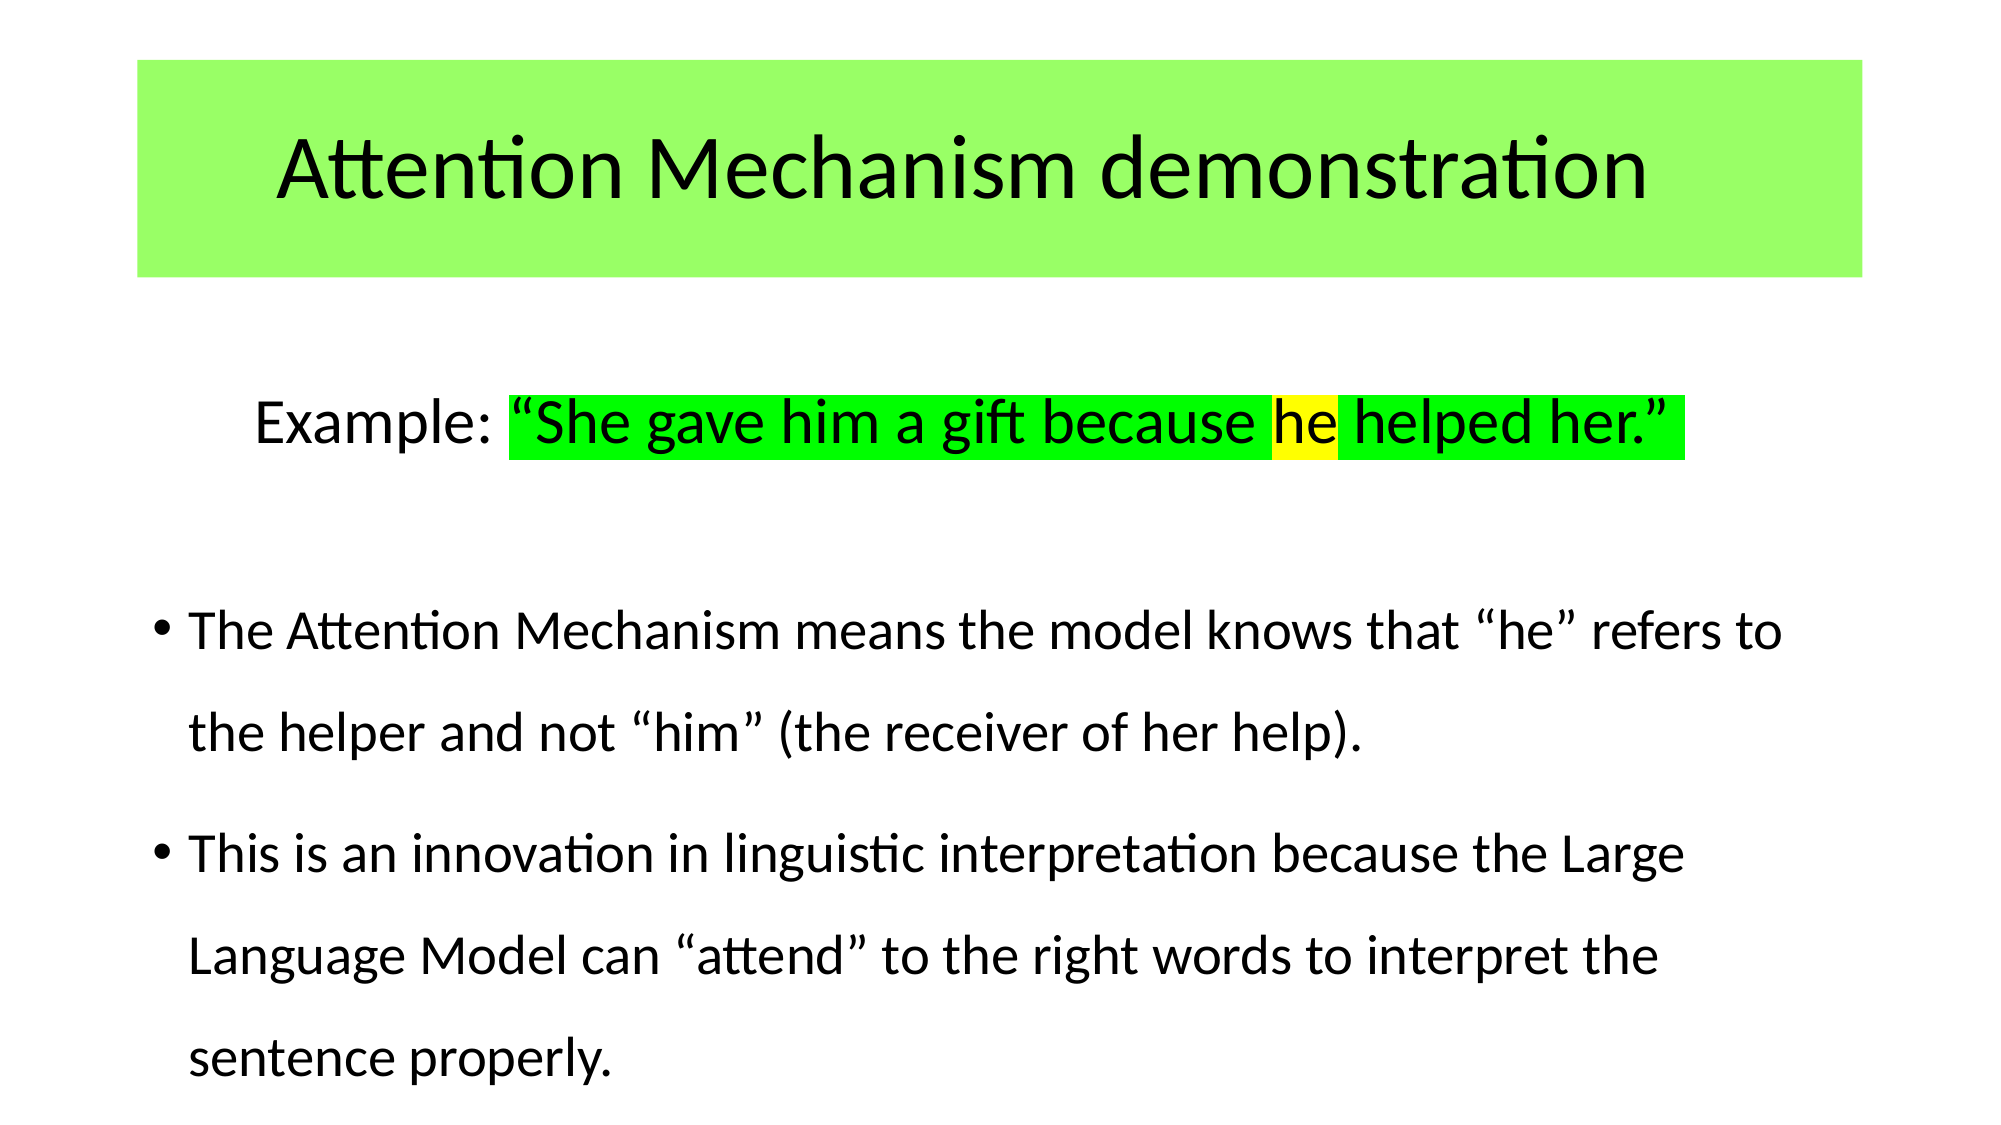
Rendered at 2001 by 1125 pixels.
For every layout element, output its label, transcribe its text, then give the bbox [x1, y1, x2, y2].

list Example: “She gave him a gift because he helped her.” The Attention Mechanism means the model knows that “he” refers to the helper and not “him” (the receiver of her help). This is an innovation in linguistic interpretation because the Large Language Model can “attend” to the right words to interpret the sentence properly. [137, 299, 1863, 1099]
title Attention Mechanism demonstration [137, 59, 1863, 278]
